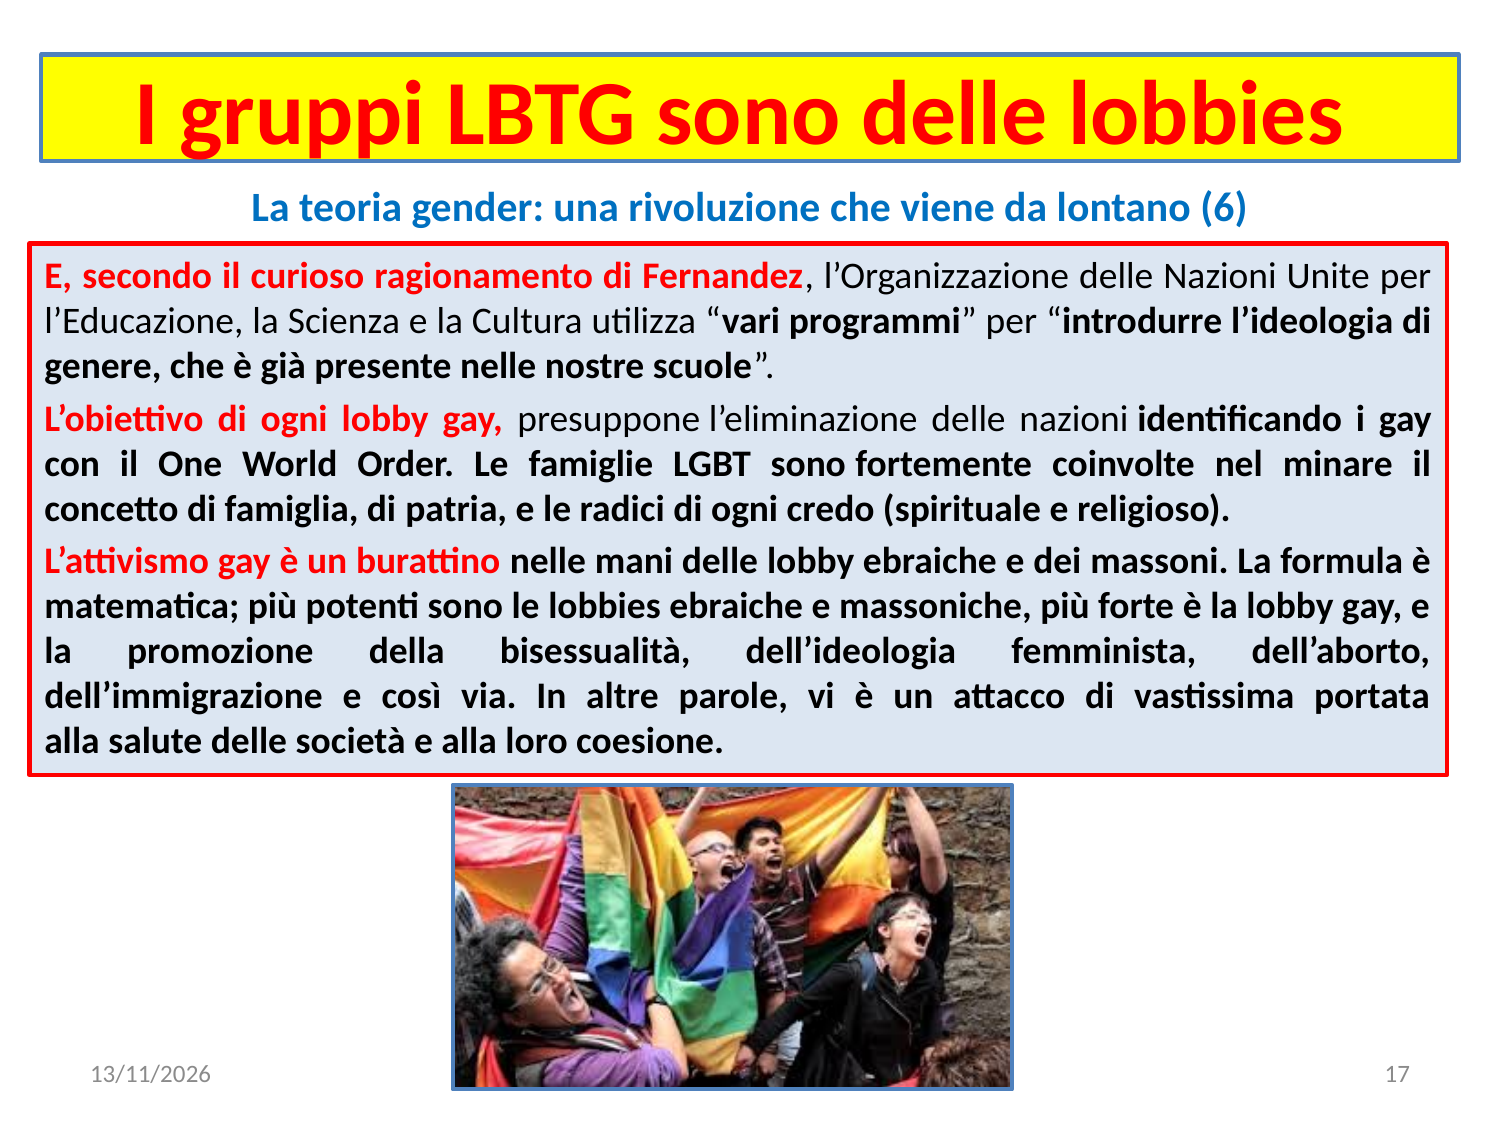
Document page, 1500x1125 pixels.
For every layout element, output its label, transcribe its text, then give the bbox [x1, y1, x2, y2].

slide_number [75, 1042, 425, 1103]
slide_number 17 [1074, 1042, 1425, 1103]
subtitle E, secondo il curioso ragionamento di Fernandez, l’Organizzazione delle Nazioni Unite per l’Educazione, la Scienza e la Cultura utilizza “vari programmi” per “introdurre l’ideologia di genere, che è già presente nelle nostre scuole”. L’obiettivo di ogni lobby gay, presuppone l’eliminazione delle nazioni identificando i gay con il One World Order. Le famiglie LGBT sono fortemente coinvolte nel minare il concetto di famiglia, di patria, e le radici di ogni credo (spirituale e religioso). L’attivismo gay è un burattino nelle mani delle lobby ebraiche e dei massoni. La formula è matematica; più potenti sono le lobbies ebraiche e massoniche, più forte è la lobby gay, e la promozione della bisessualità, dell’ideologia femminista, dell’aborto, dell’immigrazione e così via. In altre parole, vi è un attacco di vastissima portata alla salute delle società e alla loro coesione. [29, 243, 1447, 776]
title I gruppi LBTG sono delle lobbies [41, 54, 1459, 162]
picture [454, 786, 1011, 1088]
text_box La teoria gender: una rivoluzione che viene da lontano (6) [41, 172, 1459, 238]
